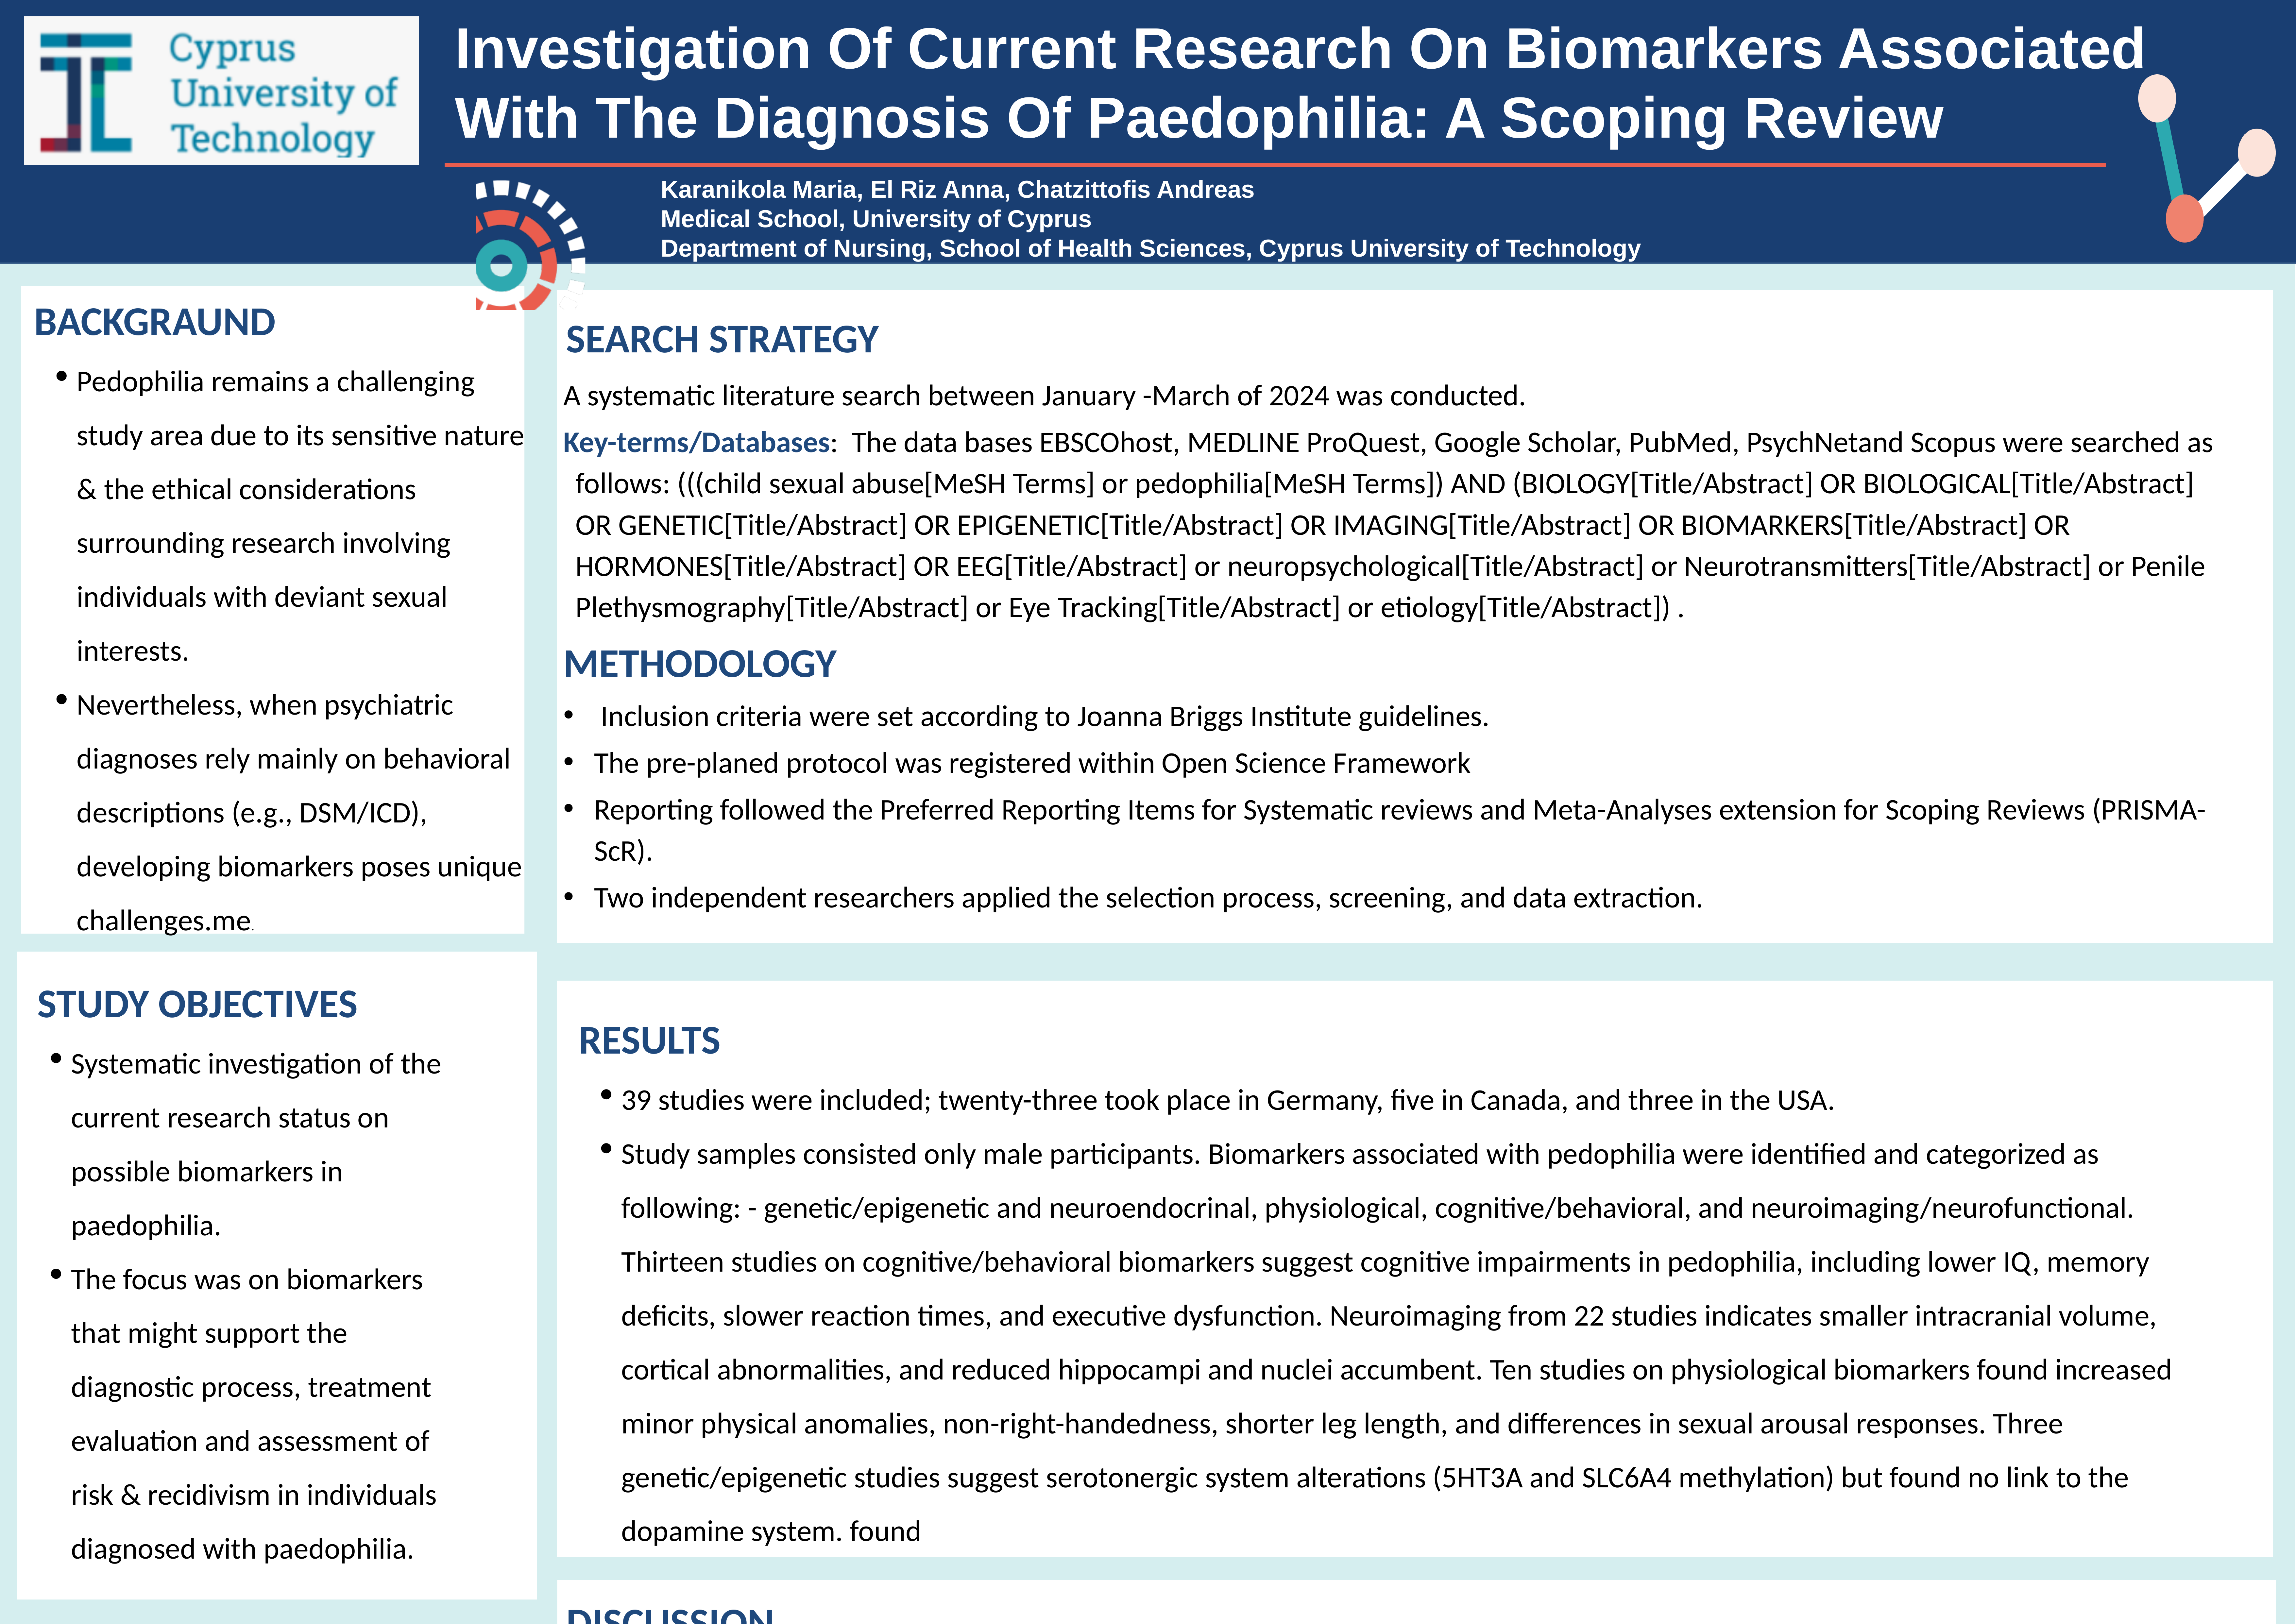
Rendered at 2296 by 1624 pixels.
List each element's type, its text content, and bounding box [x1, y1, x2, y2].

text_box \ [0, 264, 2295, 1624]
text_box Karanikola Maria, El Riz Anna, Chatzittofis Andreas Medical School, University of Cyprus Department of Nursing, School of Health Sciences, Cyprus University of Technology [656, 171, 1950, 264]
text_box [556, 290, 2273, 944]
text_box Investigation Of Current Research On Biomarkers Associated With The Diagnosis Of Paedophilia: A Scoping Review [450, 8, 2157, 152]
text_box SEARCH STRATEGY A systematic literature search between January -March of 2024 was conducted. Key-terms/Databases: The data bases EBSCOhost, MEDLINE ProQuest, Google Scholar, PubMed, PsychNetand Scopus were searched as follows: (((child sexual abuse[MeSH Terms] or pedophilia[MeSH Terms]) AND (BIOLOGY[Title/Abstract] OR BIOLOGICAL[Title/Abstract] OR GENETIC[Title/Abstract] OR EPIGENETIC[Title/Abstract] OR IMAGING[Title/Abstract] OR BIOMARKERS[Title/Abstract] OR HORMONES[Title/Abstract] OR EEG[Title/Abstract] or neuropsychological[Title/Abstract] or Neurotransmitters[Title/Abstract] or Penile Plethysmography[Title/Abstract] or Eye Tracking[Title/Abstract] or etiology[Title/Abstract]) . METHODOLOGY Inclusion criteria were set according to Joanna Briggs Institute guidelines. The pre-planed protocol was registered within Open Science Framework Reporting followed the Preferred Reporting Items for Systematic reviews and Meta-Analyses extension for Scoping Reviews (PRISMA-ScR). Two independent researchers applied the selection process, screening, and data extraction. [558, 302, 2225, 916]
text_box SEARCH STRATEGY [556, 980, 2273, 1558]
text_box [0, 0, 2296, 264]
text_box [556, 1580, 2277, 1624]
picture [2138, 74, 2276, 243]
picture [476, 180, 586, 310]
picture [24, 16, 419, 165]
text_box BACKGRAUND Pedophilia remains a challenging study area due to its sensitive nature & the ethical considerations surrounding research involving individuals with deviant sexual interests. Nevertheless, when psychiatric diagnoses rely mainly on behavioral descriptions (e.g., DSM/ICD), developing biomarkers poses unique challenges.me. [5, 284, 537, 939]
text_box [16, 951, 538, 1600]
text_box STUDY OBJECTIVES Systematic investigation of the current research status on possible biomarkers in paedophilia. The focus was on biomarkers that might support the diagnostic process, treatment evaluation and assessment of risk & recidivism in individuals diagnosed with paedophilia. [0, 950, 462, 1567]
text_box RESULTS 39 studies were included; twenty-three took place in Germany, five in Canada, and three in the USA. Study samples consisted only male participants. Biomarkers associated with pedophilia were identified and categorized as following: - genetic/epigenetic and neuroendocrinal, physiological, cognitive/behavioral, and neuroimaging/neurofunctional. Thirteen studies on cognitive/behavioral biomarkers suggest cognitive impairments in pedophilia, including lower IQ, memory deficits, slower reaction times, and executive dysfunction. Neuroimaging from 22 studies indicates smaller intracranial volume, cortical abnormalities, and reduced hippocampi and nuclei accumbent. Ten studies on physiological biomarkers found increased minor physical anomalies, non-right-handedness, shorter leg length, and differences in sexual arousal responses. Three genetic/epigenetic studies suggest serotonergic system alterations (5HT3A and SLC6A4 methylation) but found no link to the dopamine system. found [549, 1003, 2225, 1550]
text_box DISCUSSION Findings remain preliminary, requiring further research to confirm these associations. Although there is significant progress in field, several challenges hinder the identification of reliable biomarkers for pedophilia. [537, 1586, 2157, 1624]
